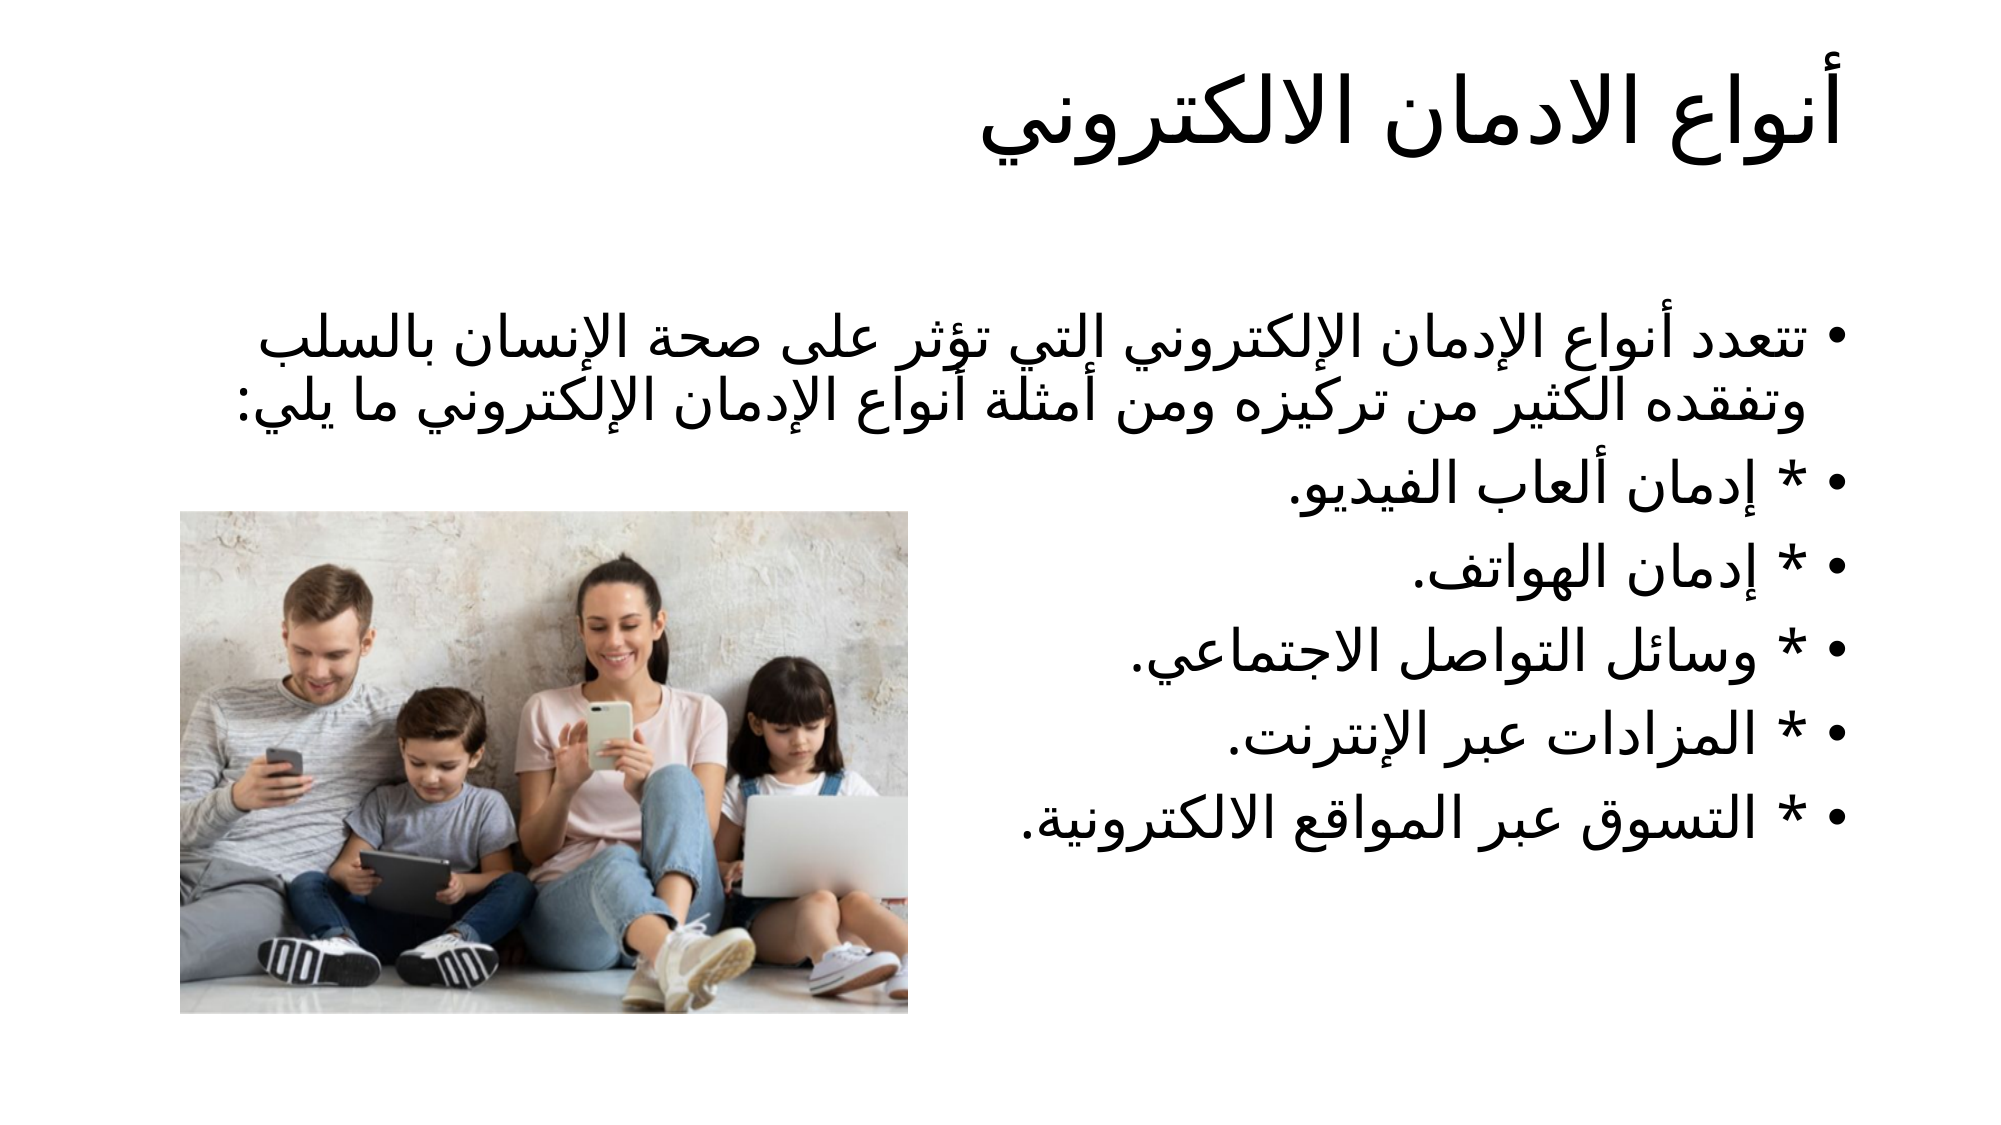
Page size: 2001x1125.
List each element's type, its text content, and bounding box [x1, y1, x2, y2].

picture [179, 511, 908, 1014]
list تتعدد أنواع الإدمان الإلكتروني التي تؤثر على صحة الإنسان بالسلب وتفقده الكثير من تركيزه ومن أمثلة أنواع الإدمان الإلكتروني ما يلي: * إدمان ألعاب الفيديو. * إدمان الهواتف. * وسائل التواصل الاجتماعي. * المزادات عبر الإنترنت. * التسوق عبر المواقع الالكترونية. [137, 299, 1863, 1014]
title أنواع الادمان الالكتروني [137, 59, 1863, 278]
